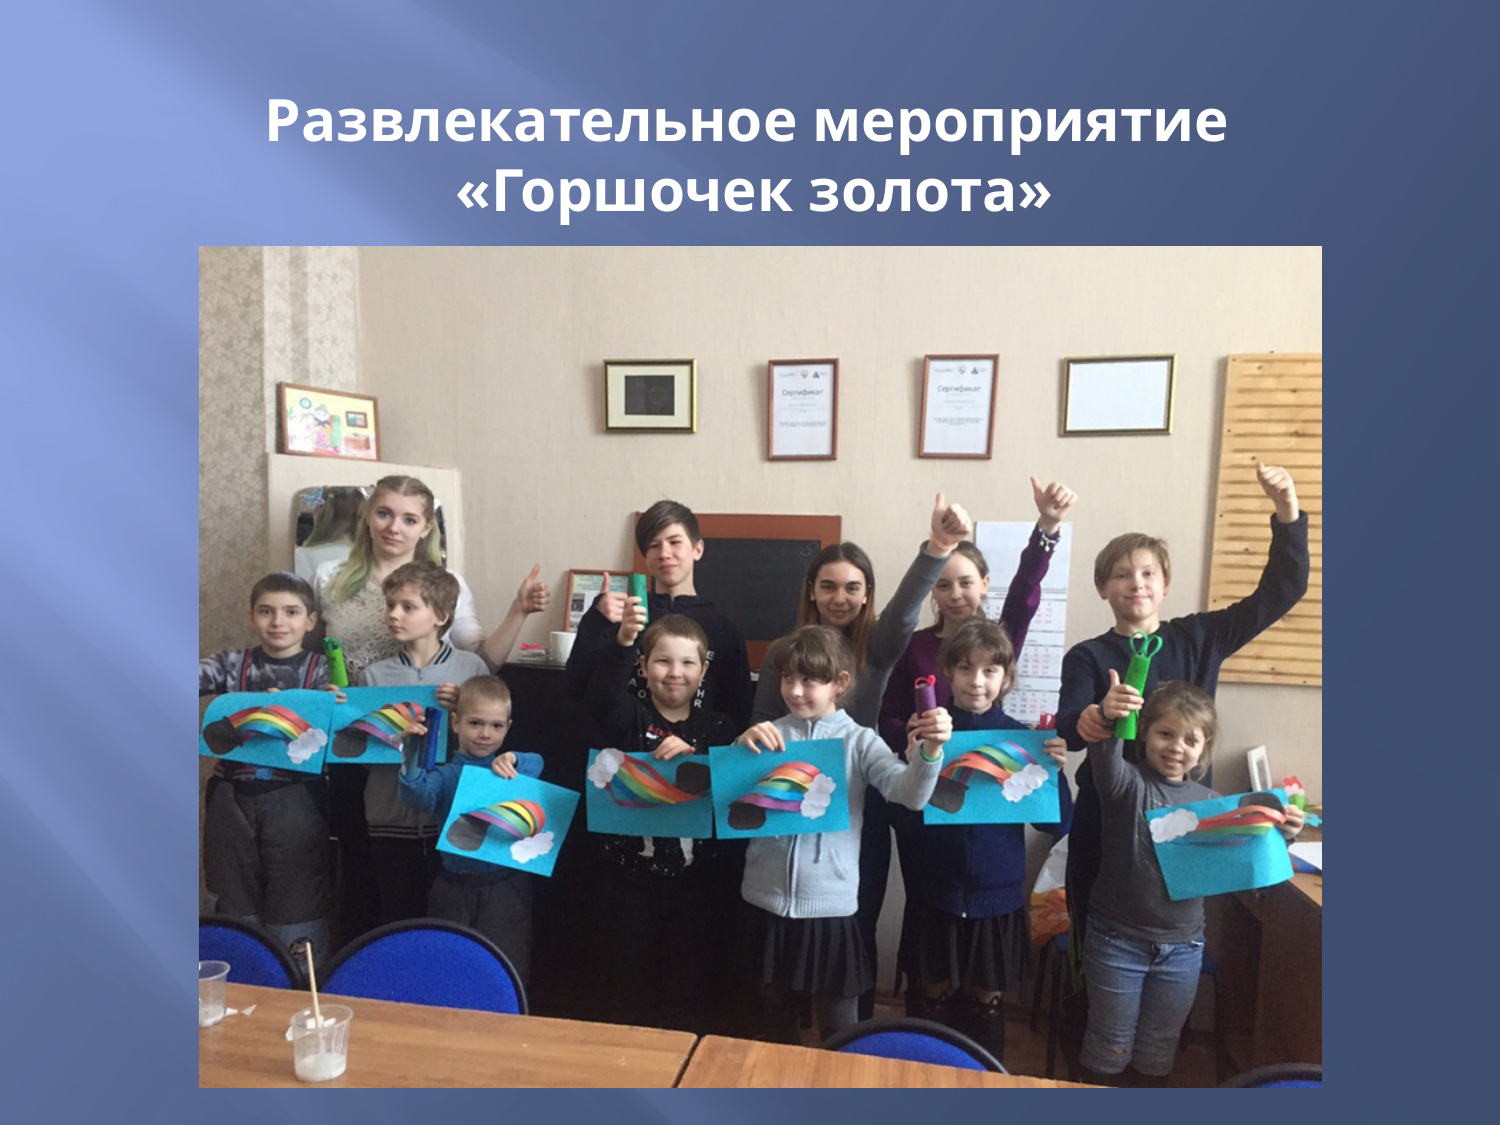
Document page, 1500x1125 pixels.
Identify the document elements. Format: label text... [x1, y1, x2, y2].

picture [198, 245, 1322, 1088]
title Развлекательное мероприятие «Горшочек золота» [117, 58, 1393, 223]
